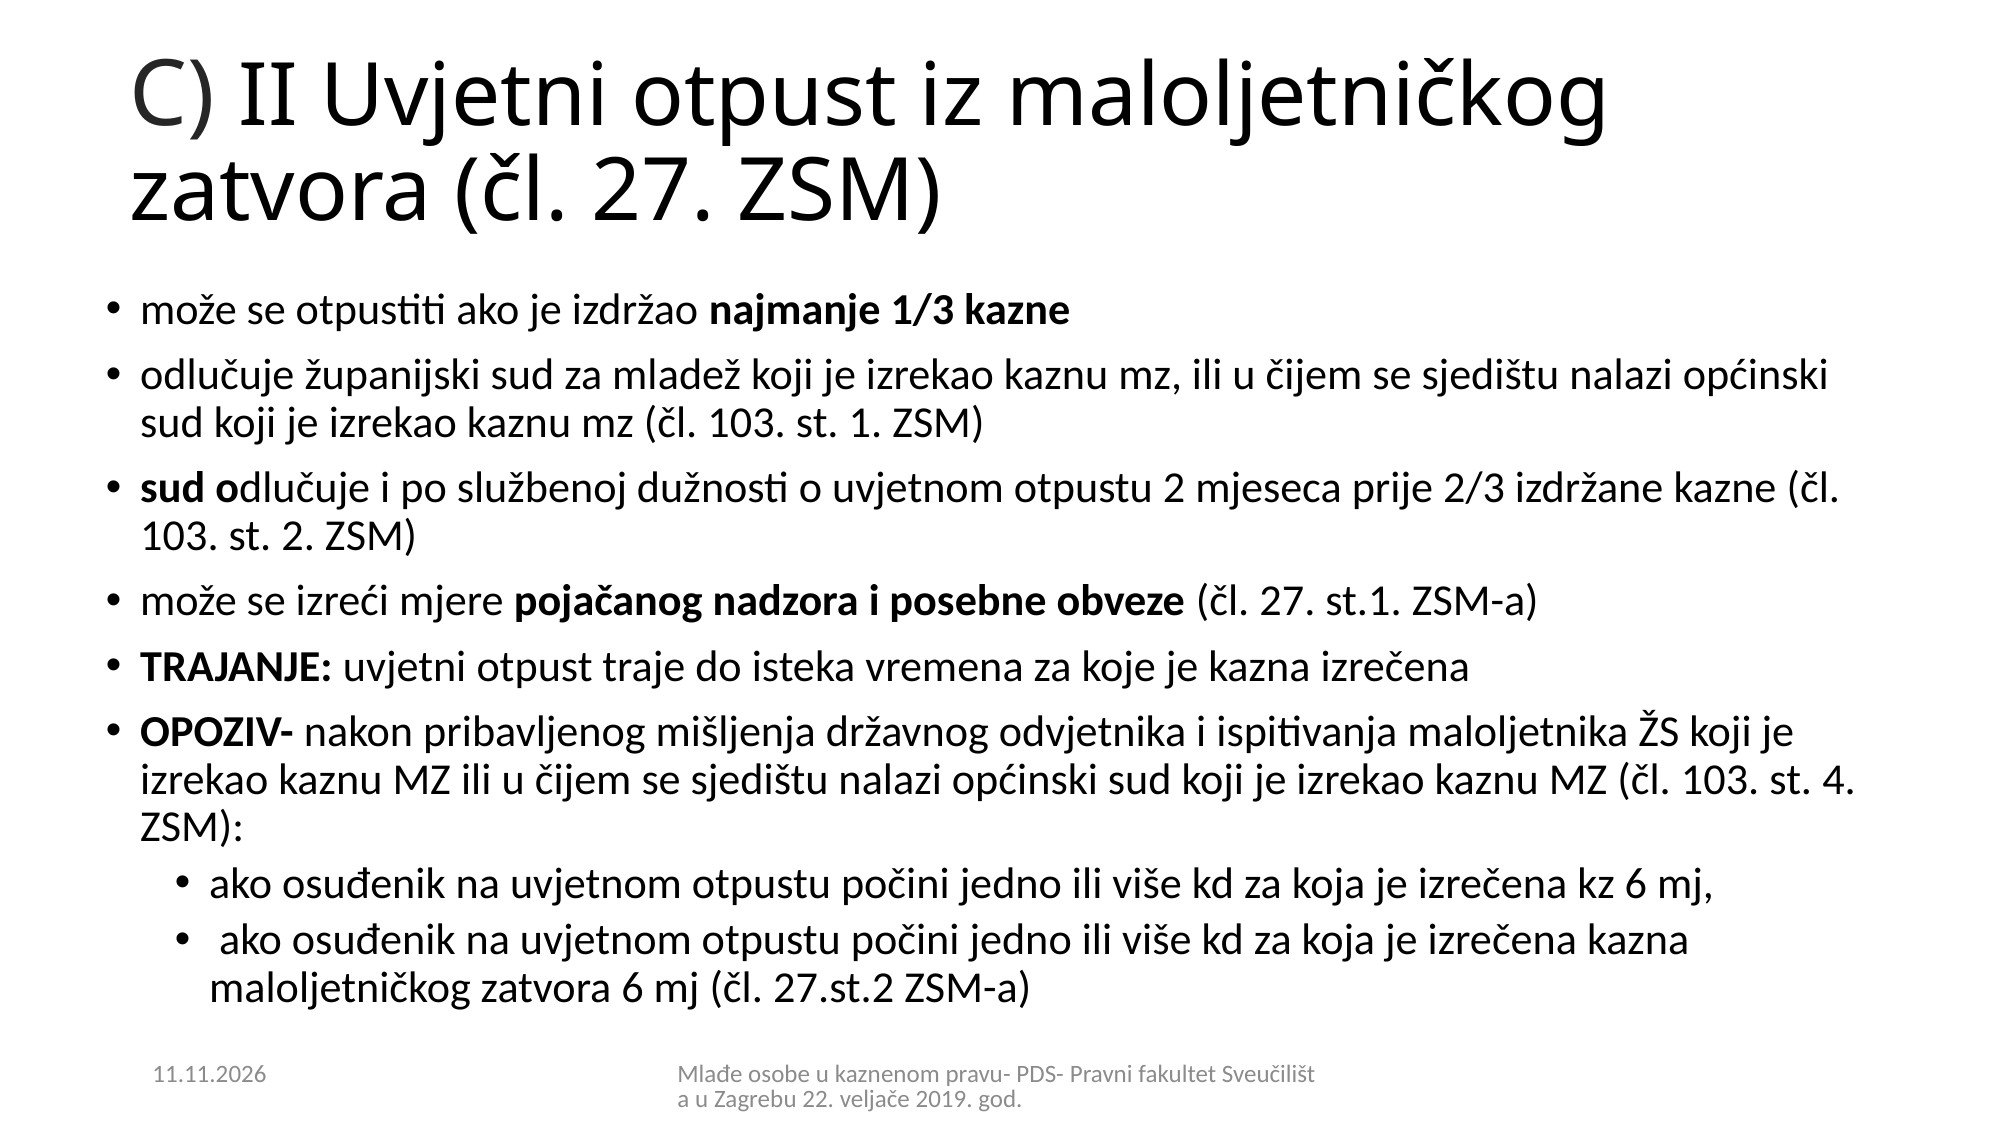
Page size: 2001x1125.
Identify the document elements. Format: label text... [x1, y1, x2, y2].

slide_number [137, 1042, 588, 1103]
list može se otpustiti ako je izdržao najmanje 1/3 kazne odlučuje županijski sud za mladež koji je izrekao kaznu mz, ili u čijem se sjedištu nalazi općinski sud koji je izrekao kaznu mz (čl. 103. st. 1. ZSM) sud odlučuje i po službenoj dužnosti o uvjetnom otpustu 2 mjeseca prije 2/3 izdržane kazne (čl. 103. st. 2. ZSM) može se izreći mjere pojačanog nadzora i posebne obveze (čl. 27. st.1. ZSM-a) TRAJANJE: uvjetni otpust traje do isteka vremena za koje je kazna izrečena OPOZIV- nakon pribavljenog mišljenja državnog odvjetnika i ispitivanja maloljetnika ŽS koji je izrekao kaznu MZ ili u čijem se sjedištu nalazi općinski sud koji je izrekao kaznu MZ (čl. 103. st. 4. ZSM): ako osuđenik na uvjetnom otpustu počini jedno ili više kd za koja je izrečena kz 6 mj, ako osuđenik na uvjetnom otpustu počini jedno ili više kd za koja je izrečena kazna maloljetničkog zatvora 6 mj (čl. 27.st.2 ZSM-a) [90, 278, 1912, 1021]
title C) II Uvjetni otpust iz maloljetničkog zatvora (čl. 27. ZSM) [114, 29, 1912, 257]
footer Mlađe osobe u kaznenom pravu- PDS- Pravni fakultet Sveučilišta u Zagrebu 22. veljače 2019. god. [662, 1042, 1338, 1103]
